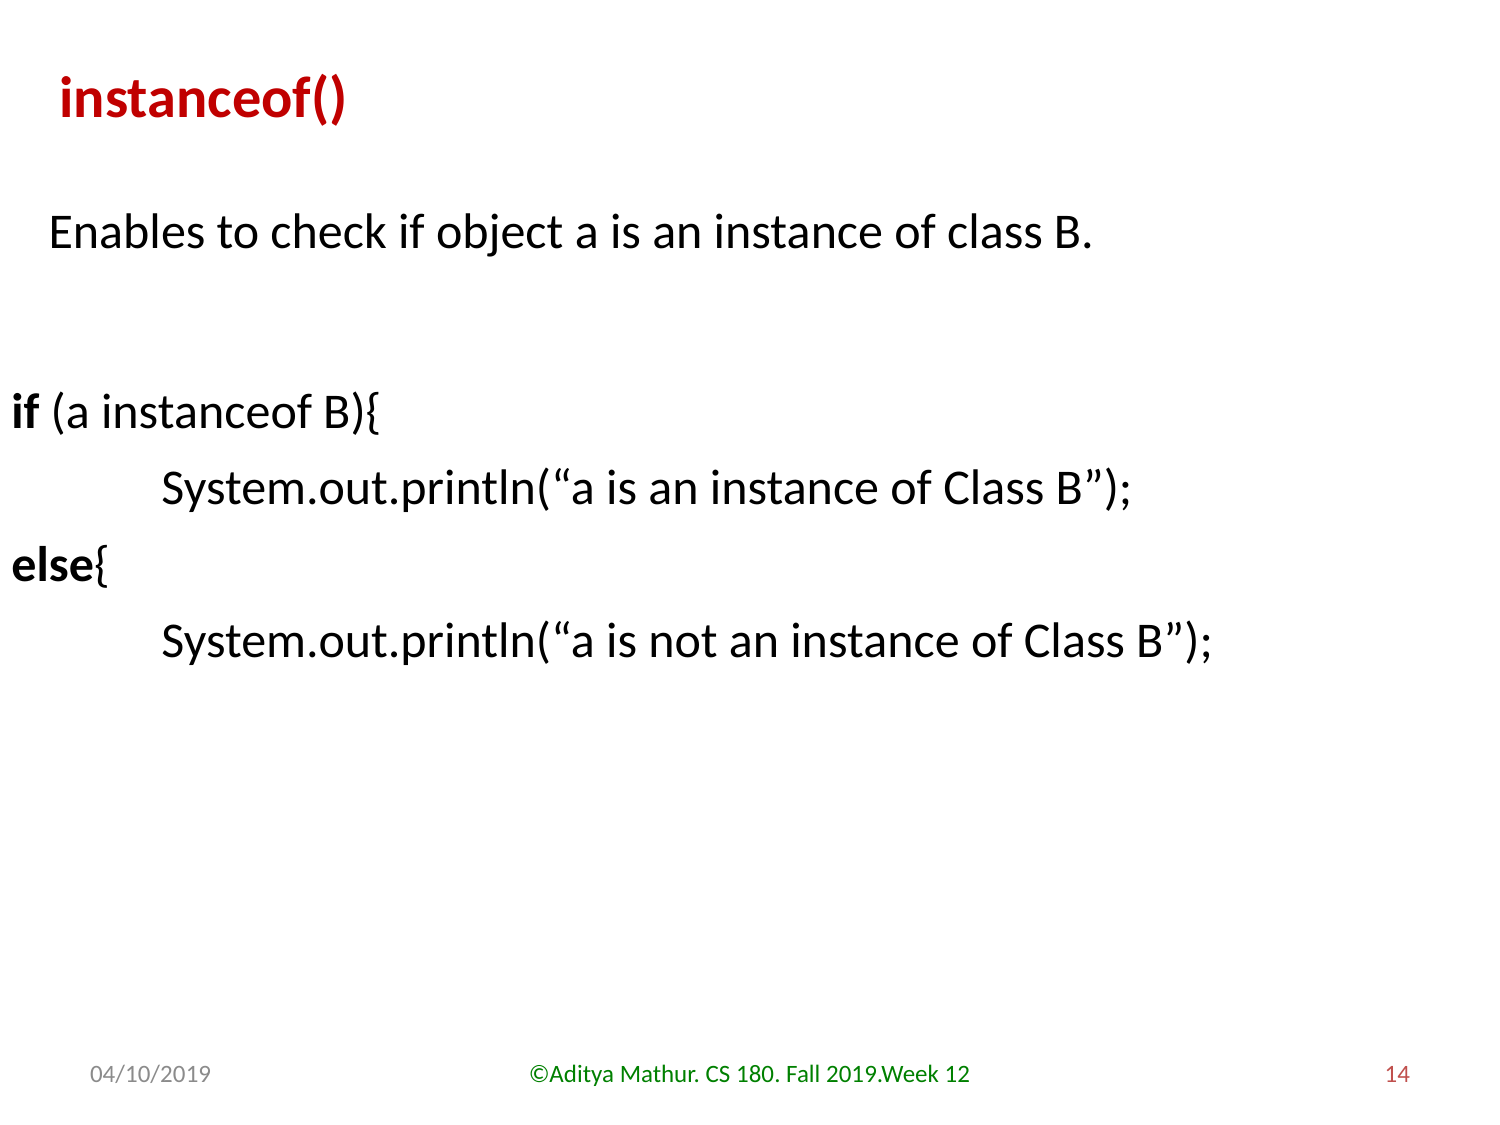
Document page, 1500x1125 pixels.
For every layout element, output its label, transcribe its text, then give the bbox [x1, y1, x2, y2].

slide_number 14 [1074, 1042, 1425, 1103]
footer ©Aditya Mathur. CS 180. Fall 2019.Week 12 [512, 1042, 988, 1103]
text_box Enables to check if object a is an instance of class B. [33, 190, 1110, 266]
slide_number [75, 1042, 425, 1103]
text_box instanceof() [45, 51, 493, 137]
text_box if (a instanceof B){ System.out.println(“a is an instance of Class B”); else{ System.out.println(“a is not an instance of Class B”); [0, 353, 1229, 676]
